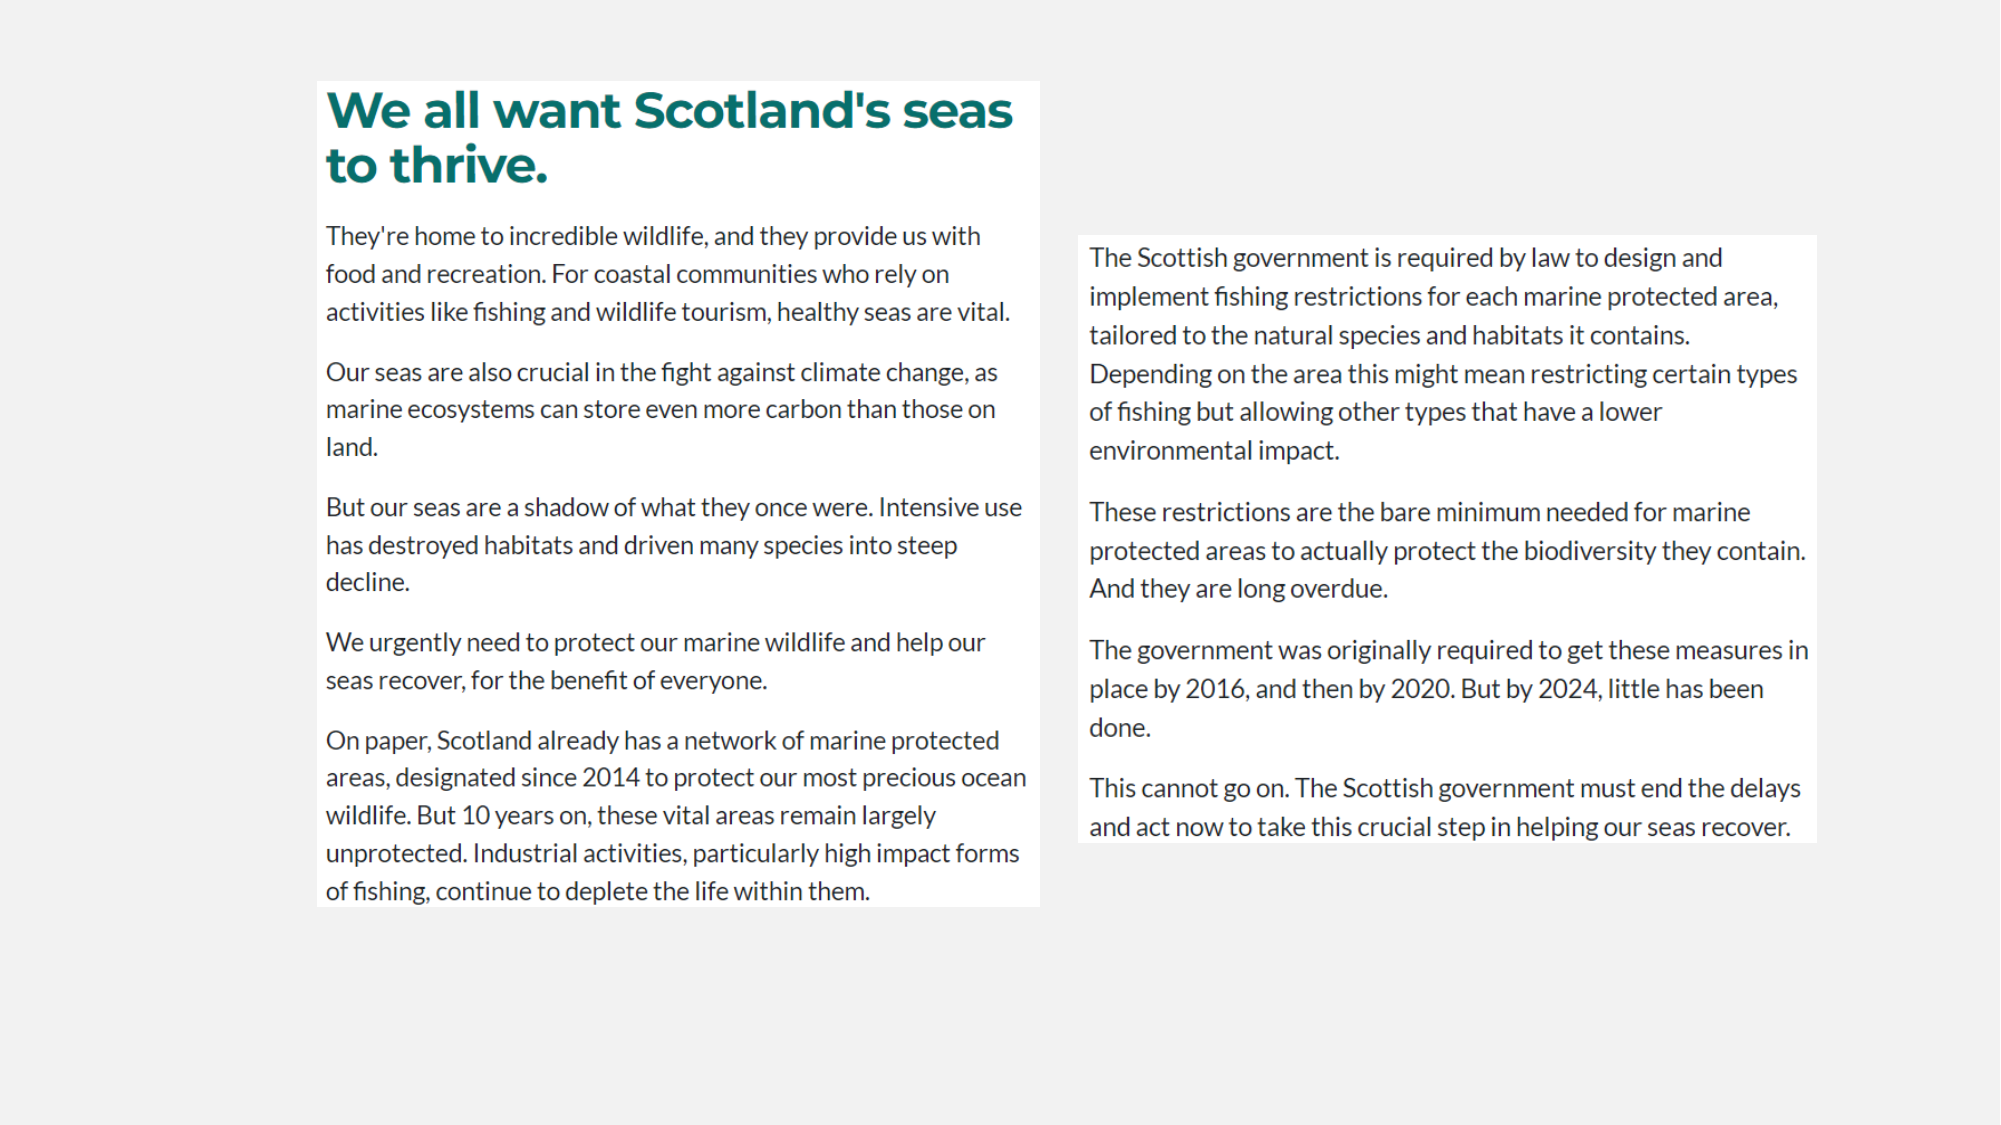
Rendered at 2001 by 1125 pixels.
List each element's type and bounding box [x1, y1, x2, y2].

picture [317, 81, 1040, 907]
picture [1078, 235, 1817, 843]
